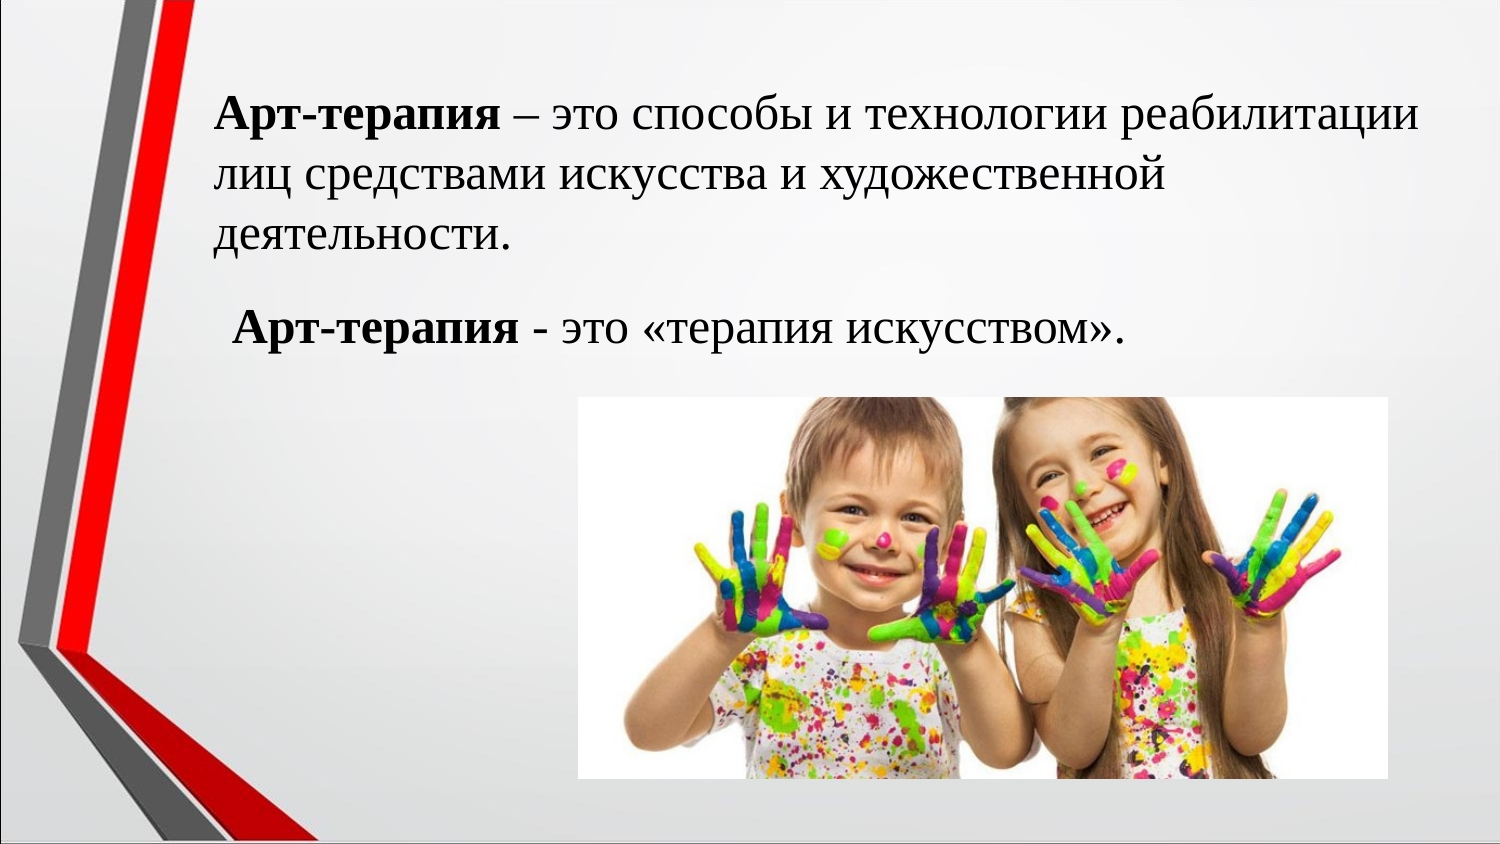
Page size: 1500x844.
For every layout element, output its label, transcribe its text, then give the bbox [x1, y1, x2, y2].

text_box Арт-терапия - это «терапия искусством». [217, 285, 1306, 361]
picture [0, 0, 1500, 844]
list Арт-терапия – это способы и технологии реабилитации лиц средствами искусства и художественной деятельности. [123, 150, 1472, 250]
